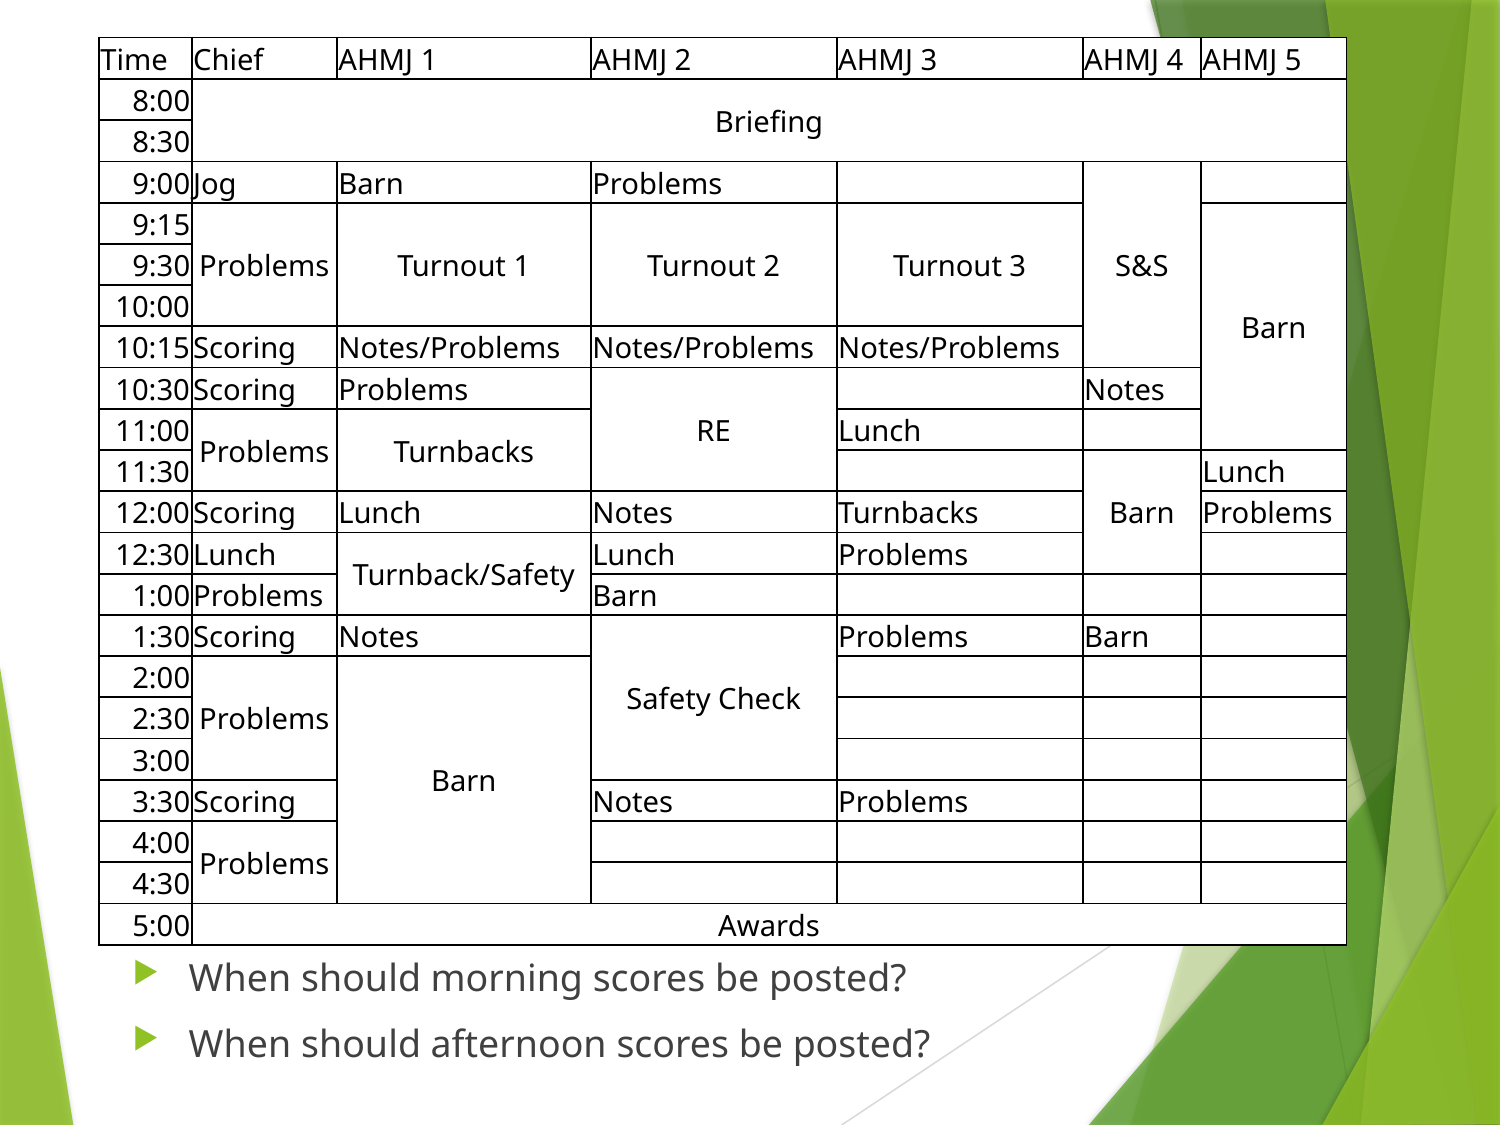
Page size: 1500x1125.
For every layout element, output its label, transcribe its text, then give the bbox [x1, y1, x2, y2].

table_cell Lunch [838, 410, 1082, 449]
table_cell 8:30 [100, 121, 191, 161]
table_cell [1084, 739, 1200, 779]
table_cell [1202, 533, 1346, 573]
table_cell Lunch [338, 492, 590, 532]
table_cell [838, 739, 1082, 779]
table_cell 10:30 [100, 368, 191, 408]
table_cell [838, 863, 1082, 903]
table_cell Briefing [193, 80, 1346, 161]
table_cell [1084, 822, 1200, 861]
table_cell [1084, 657, 1200, 696]
table_cell Notes/Problems [838, 327, 1082, 367]
table_header AHMJ 4 [1084, 38, 1200, 78]
table_cell Turnout 2 [592, 204, 836, 325]
table_cell Barn [1084, 451, 1200, 573]
table_cell 10:15 [100, 327, 191, 367]
table_cell Scoring [193, 368, 336, 408]
table_cell 12:00 [100, 492, 191, 532]
list When should morning scores be posted? When should afternoon scores be posted? [117, 946, 1159, 1079]
table_cell Problems [838, 781, 1082, 820]
table_cell [838, 657, 1082, 696]
table_cell Problems [193, 575, 336, 614]
table_header AHMJ 2 [592, 38, 836, 78]
table_cell [1202, 781, 1346, 820]
table_cell 4:00 [100, 822, 191, 861]
table_cell Problems [193, 204, 336, 325]
table_cell Notes/Problems [592, 327, 836, 367]
table_cell 10:00 [100, 286, 191, 325]
table_cell [1084, 781, 1200, 820]
table_cell Safety Check [592, 616, 836, 779]
table_cell Problems [592, 162, 836, 202]
table_cell Barn [1084, 616, 1200, 655]
table_cell [838, 451, 1082, 490]
table_cell Scoring [193, 327, 336, 367]
table_cell [1202, 616, 1346, 655]
table_cell [1084, 863, 1200, 903]
table_cell Lunch [193, 533, 336, 573]
table_cell 3:30 [100, 781, 191, 820]
table_cell S&S [1084, 162, 1200, 367]
table_cell 2:30 [100, 698, 191, 738]
table_cell [1202, 739, 1346, 779]
table_cell Awards [193, 904, 1346, 944]
table_header Time [100, 38, 191, 78]
table_cell [1202, 698, 1346, 738]
table_cell [838, 575, 1082, 614]
table_cell Problems [1202, 492, 1346, 532]
table_cell [1084, 410, 1200, 449]
table_header AHMJ 1 [338, 38, 590, 78]
table_cell 9:00 [100, 162, 191, 202]
table_cell Turnbacks [838, 492, 1082, 532]
table_cell [1202, 575, 1346, 614]
table_cell Barn [1202, 204, 1346, 449]
table_cell Problems [838, 533, 1082, 573]
table_cell 11:30 [100, 451, 191, 490]
table_cell Notes [592, 492, 836, 532]
table_cell [1202, 863, 1346, 903]
table_cell [838, 368, 1082, 408]
table_cell Barn [338, 162, 590, 202]
table_cell Problems [193, 410, 336, 490]
table_cell Barn [338, 657, 590, 903]
table_cell [1202, 162, 1346, 202]
table_cell Scoring [193, 781, 336, 820]
table_cell [1202, 822, 1346, 861]
table_cell 3:00 [100, 739, 191, 779]
table_cell 4:30 [100, 863, 191, 903]
table_cell Problems [193, 822, 336, 903]
table_cell 9:15 [100, 204, 191, 243]
table_cell Jog [193, 162, 336, 202]
table_cell Turnbacks [338, 410, 590, 490]
table_cell Notes [592, 781, 836, 820]
table_cell Lunch [1202, 451, 1346, 490]
table_cell Turnback/Safety [338, 533, 590, 614]
table_cell 2:00 [100, 657, 191, 696]
table_cell Barn [592, 575, 836, 614]
table_cell [838, 162, 1082, 202]
table_cell Notes/Problems [338, 327, 590, 367]
table_cell [1202, 657, 1346, 696]
table_cell 9:30 [100, 245, 191, 284]
table_header AHMJ 5 [1202, 38, 1346, 78]
table_cell [592, 863, 836, 903]
table_cell [838, 698, 1082, 738]
table_cell 1:00 [100, 575, 191, 614]
table_cell [1084, 698, 1200, 738]
table_cell Scoring [193, 492, 336, 532]
table_cell Turnout 1 [338, 204, 590, 325]
table_cell Notes [1084, 368, 1200, 408]
table_cell 11:00 [100, 410, 191, 449]
table_cell 5:00 [100, 904, 191, 944]
table_cell [592, 822, 836, 861]
table_cell Problems [193, 657, 336, 779]
table_cell 1:30 [100, 616, 191, 655]
table_cell Lunch [592, 533, 836, 573]
table_cell Problems [838, 616, 1082, 655]
table_cell [1084, 575, 1200, 614]
table_cell Scoring [193, 616, 336, 655]
table_header Chief [193, 38, 336, 78]
table_cell 12:30 [100, 533, 191, 573]
table_cell Turnout 3 [838, 204, 1082, 325]
table_cell RE [592, 368, 836, 490]
table_cell Notes [338, 616, 590, 655]
table_cell 8:00 [100, 80, 191, 119]
table_cell Problems [338, 368, 590, 408]
table_header AHMJ 3 [838, 38, 1082, 78]
table_cell [838, 822, 1082, 861]
